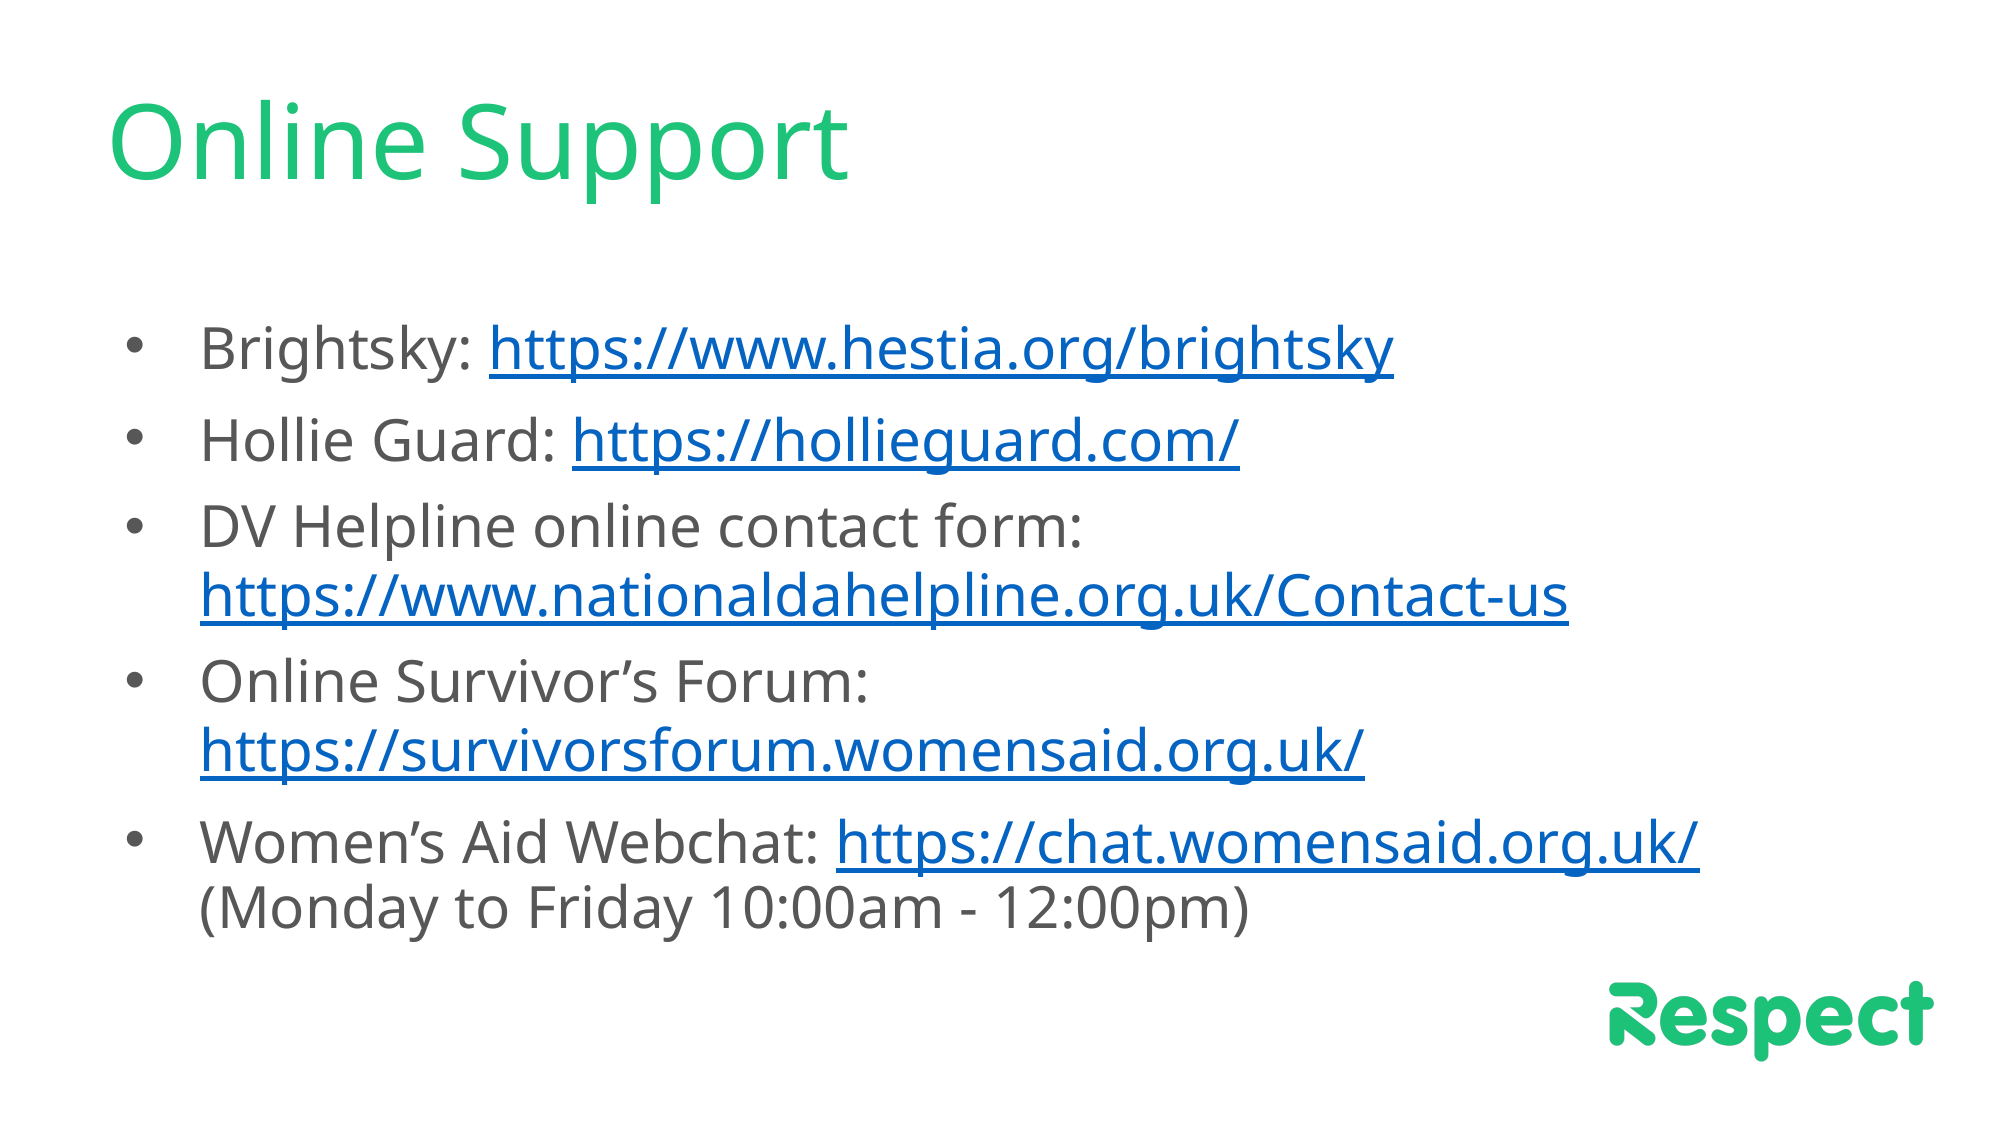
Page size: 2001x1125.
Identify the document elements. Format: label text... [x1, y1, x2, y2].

title Online Support [91, 36, 1817, 255]
list Brightsky: https://www.hestia.org/brightsky Hollie Guard: https://hollieguard.com/ DV Helpline online contact form: https://www.nationaldahelpline.org.uk/Contact-us Online Survivor’s Forum: https://survivorsforum.womensaid.org.uk/ Women’s Aid Webchat: https://chat.womensaid.org.uk/ (Monday to Friday 10:00am - 12:00pm) [109, 305, 1835, 1020]
picture [1546, 918, 1997, 1124]
